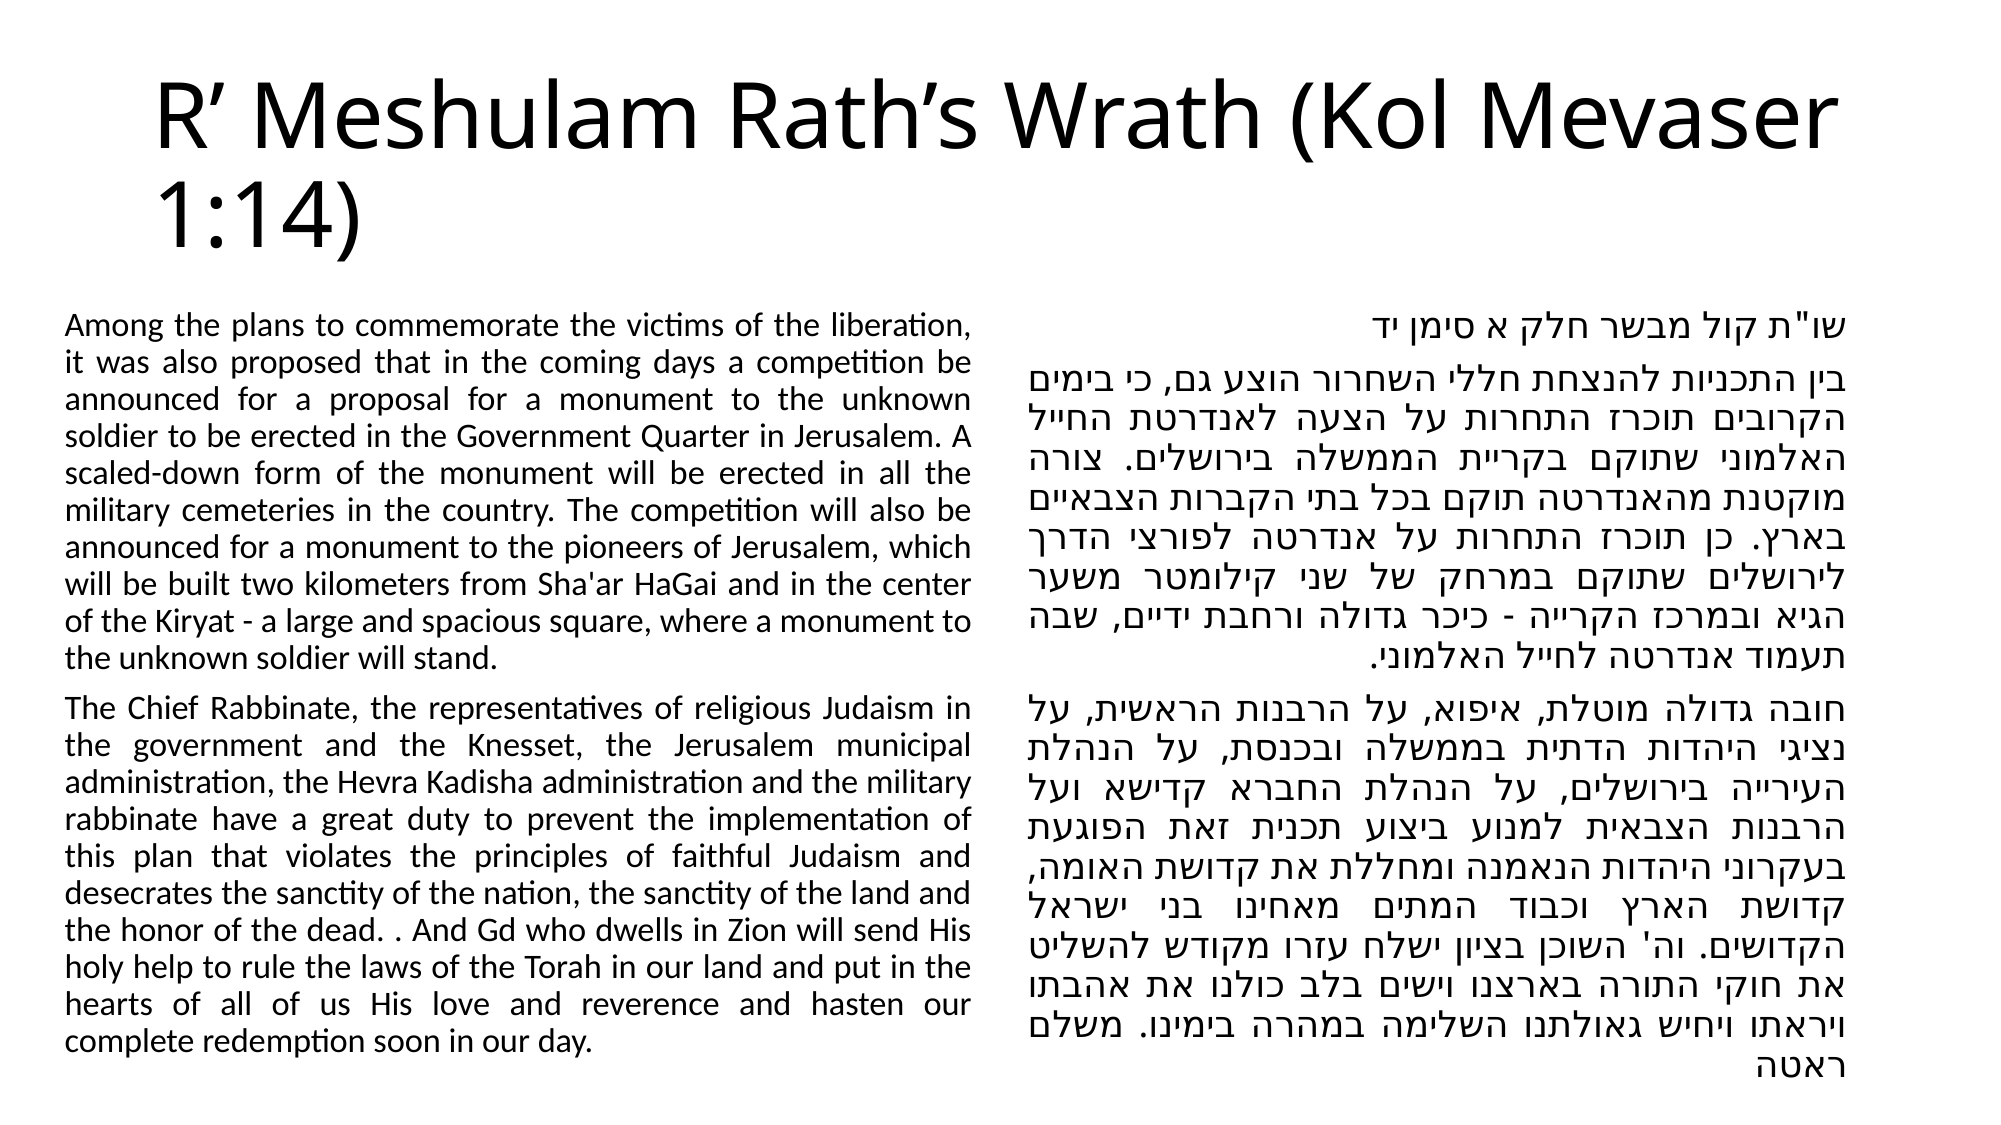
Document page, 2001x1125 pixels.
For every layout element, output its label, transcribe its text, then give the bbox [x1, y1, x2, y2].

list Among the plans to commemorate the victims of the liberation, it was also proposed that in the coming days a competition be announced for a proposal for a monument to the unknown soldier to be erected in the Government Quarter in Jerusalem. A scaled-down form of the monument will be erected in all the military cemeteries in the country. The competition will also be announced for a monument to the pioneers of Jerusalem, which will be built two kilometers from Sha'ar HaGai and in the center of the Kiryat - a large and spacious square, where a monument to the unknown soldier will stand. The Chief Rabbinate, the representatives of religious Judaism in the government and the Knesset, the Jerusalem municipal administration, the Hevra Kadisha administration and the military rabbinate have a great duty to prevent the implementation of this plan that violates the principles of faithful Judaism and desecrates the sanctity of the nation, the sanctity of the land and the honor of the dead. . And Gd who dwells in Zion will send His holy help to rule the laws of the Torah in our land and put in the hearts of all of us His love and reverence and hasten our complete redemption soon in our day. [49, 299, 988, 1100]
list שו"ת קול מבשר חלק א סימן יד בין התכניות להנצחת חללי השחרור הוצע גם, כי בימים הקרובים תוכרז התחרות על הצעה לאנדרטת החייל האלמוני שתוקם בקריית הממשלה בירושלים. צורה מוקטנת מהאנדרטה תוקם בכל בתי הקברות הצבאיים בארץ. כן תוכרז התחרות על אנדרטה לפורצי הדרך לירושלים שתוקם במרחק של שני קילומטר משער הגיא ובמרכז הקרייה - כיכר גדולה ורחבת ידיים, שבה תעמוד אנדרטה לחייל האלמוני. חובה גדולה מוטלת, איפוא, על הרבנות הראשית, על נציגי היהדות הדתית בממשלה ובכנסת, על הנהלת העירייה בירושלים, על הנהלת החברא קדישא ועל הרבנות הצבאית למנוע ביצוע תכנית זאת הפוגעת בעקרוני היהדות הנאמנה ומחללת את קדושת האומה, קדושת הארץ וכבוד המתים מאחינו בני ישראל הקדושים. וה' השוכן בציון ישלח עזרו מקודש להשליט את חוקי התורה בארצנו וישים בלב כולנו את אהבתו ויראתו ויחיש גאולתנו השלימה במהרה בימינו. משלם ראטה [1012, 299, 1863, 1100]
title R’ Meshulam Rath’s Wrath (Kol Mevaser 1:14) [137, 59, 1863, 278]
